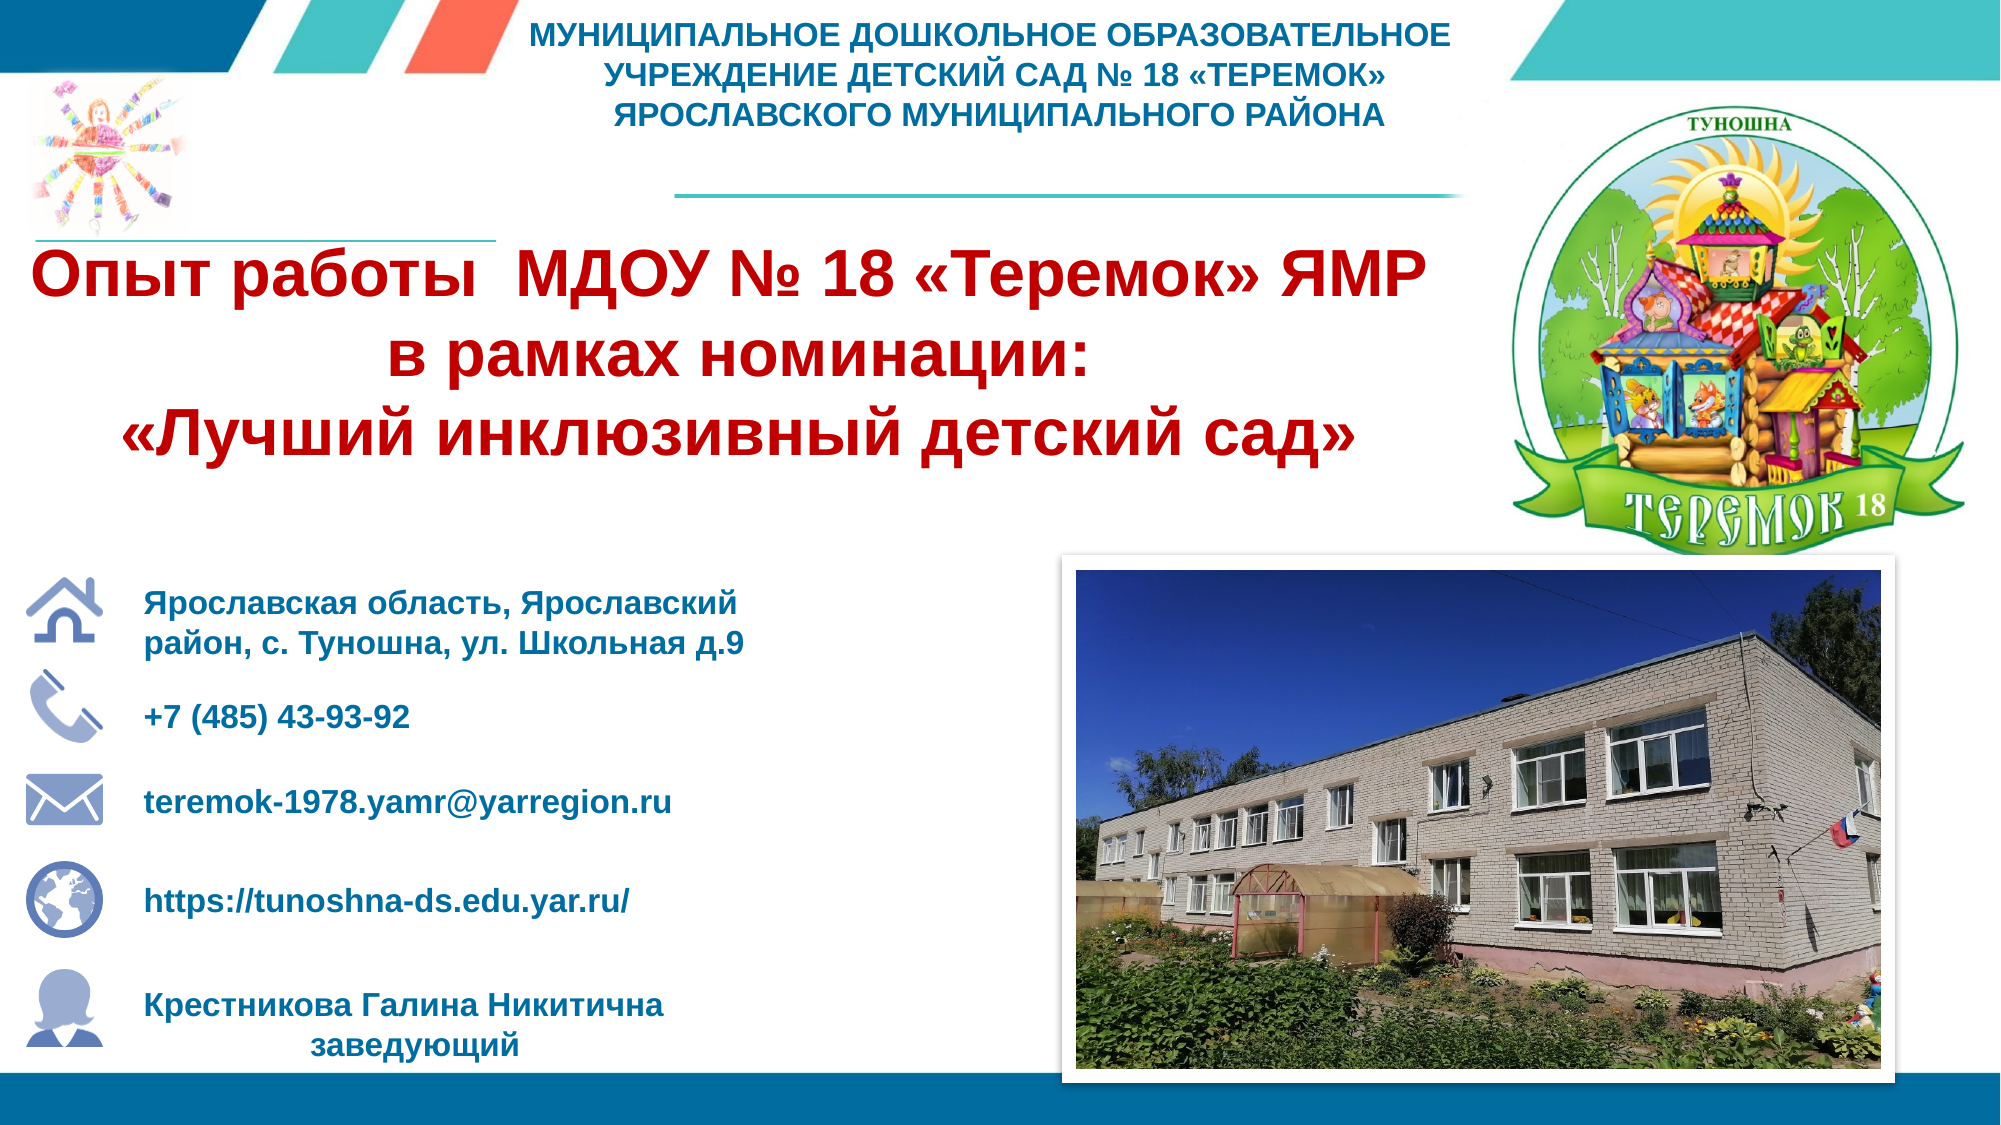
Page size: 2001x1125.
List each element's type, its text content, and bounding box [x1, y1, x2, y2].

picture [0, 0, 2001, 1073]
text_box +7 (485) 43-93-92 [128, 688, 865, 743]
text_box teremok-1978.yamr@yarregion.ru [128, 772, 865, 828]
text_box Ярославская область, Ярославский район, с. Туношна, ул. Школьная д.9 [128, 573, 865, 669]
text_box https://tunoshna-ds.edu.yar.ru/ [128, 871, 865, 927]
text_box Крестникова Галина Никитична заведующий [128, 976, 865, 1071]
text_box МУНИЦИПАЛЬНОЕ ДОШКОЛЬНОЕ ОБРАЗОВАТЕЛЬНОЕ УЧРЕЖДЕНИЕ ДЕТСКИЙ САД № 18 «ТЕРЕМОК» ЯРОСЛАВСКОГО МУНИЦИПАЛЬНОГО РАЙОНА [334, 6, 1666, 111]
text_box Опыт работы МДОУ № 18 «Теремок» ЯМР в рамках номинации: «Лучший инклюзивный детский сад» [0, 111, 1434, 477]
